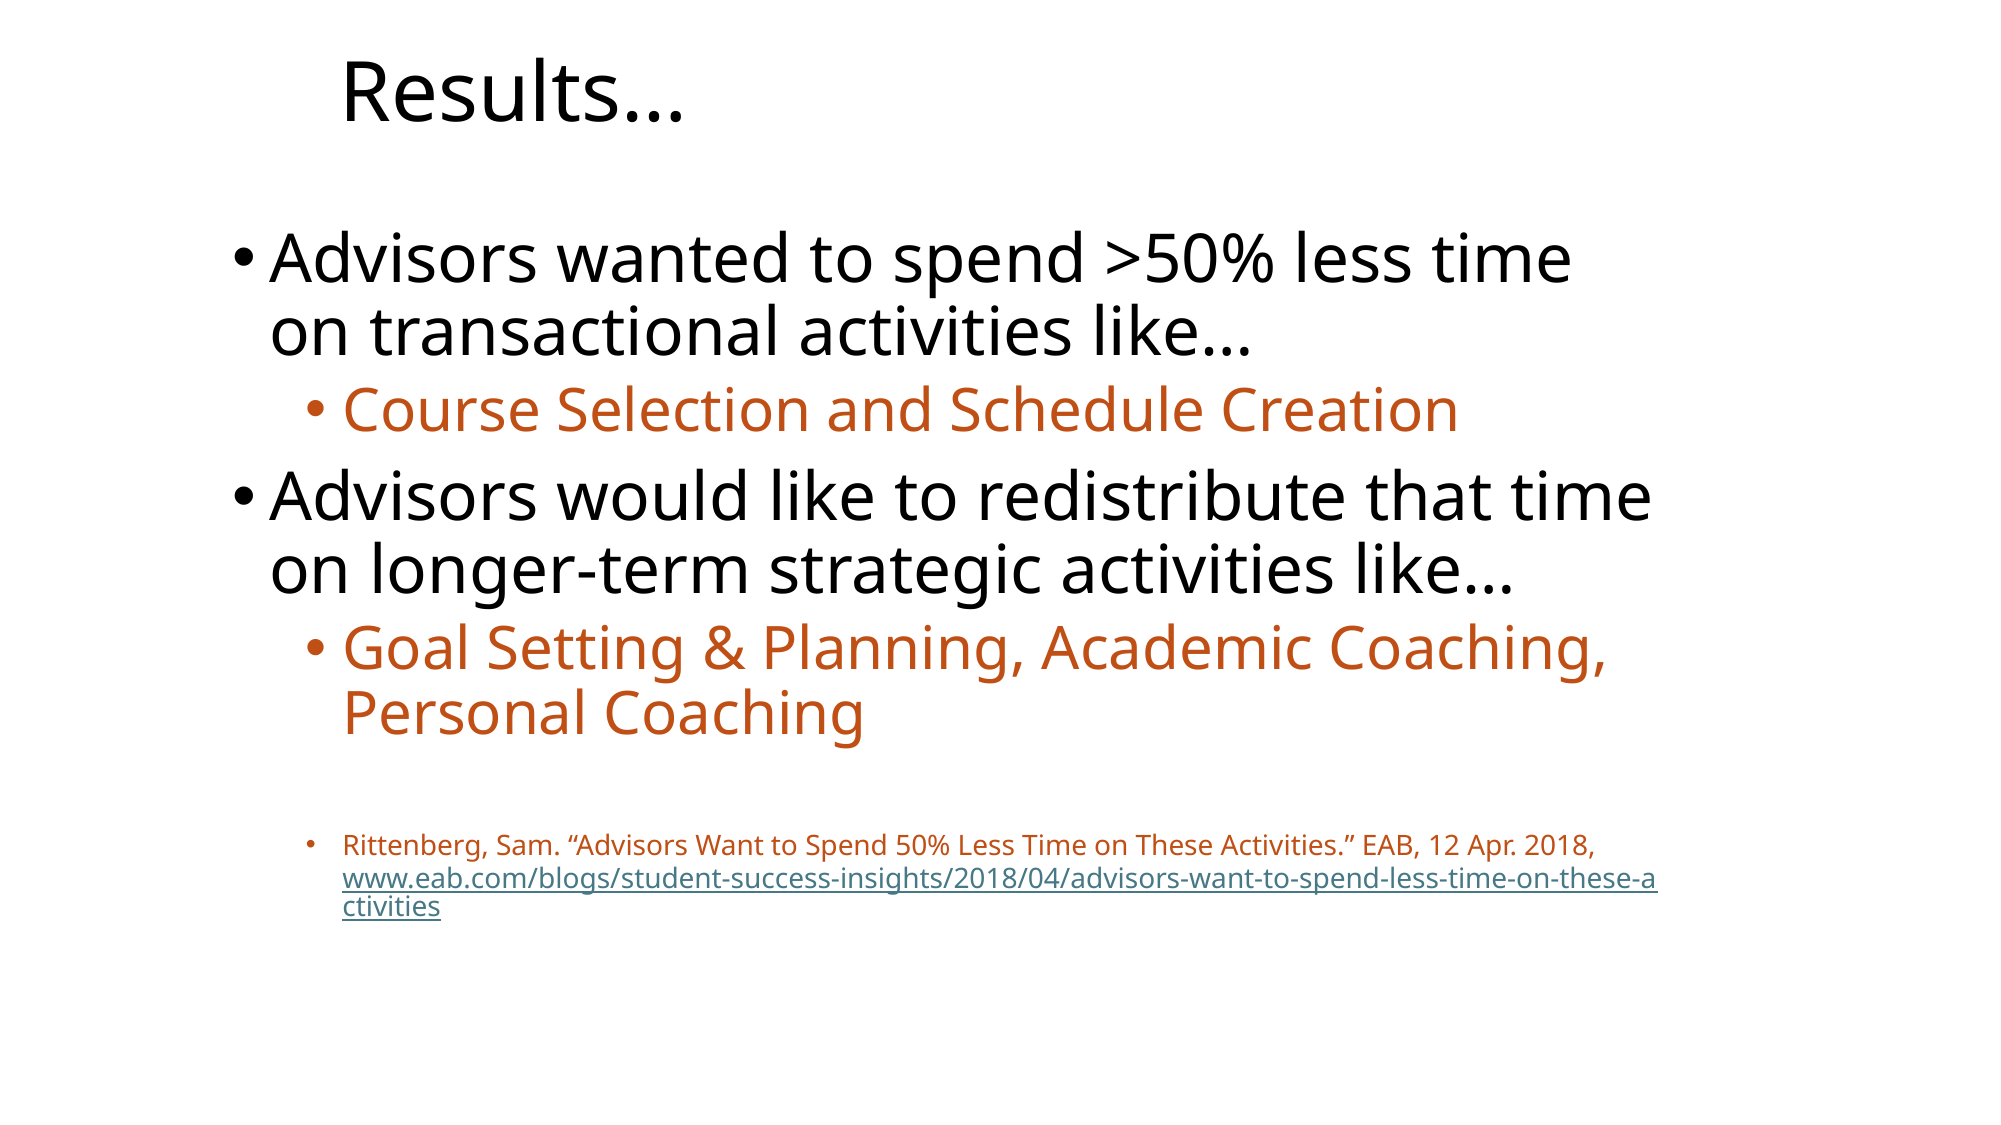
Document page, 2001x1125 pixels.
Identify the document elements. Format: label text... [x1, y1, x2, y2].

list Advisors wanted to spend >50% less time on transactional activities like… Course Selection and Schedule Creation Advisors would like to redistribute that time on longer-term strategic activities like… Goal Setting & Planning, Academic Coaching, Personal Coaching Rittenberg, Sam. “Advisors Want to Spend 50% Less Time on These Activities.” EAB, 12 Apr. 2018, www.eab.com/blogs/student-success-insights/2018/04/advisors-want-to-spend-less-time-on-these-activities [217, 216, 1675, 960]
title Results… [324, 0, 1675, 188]
